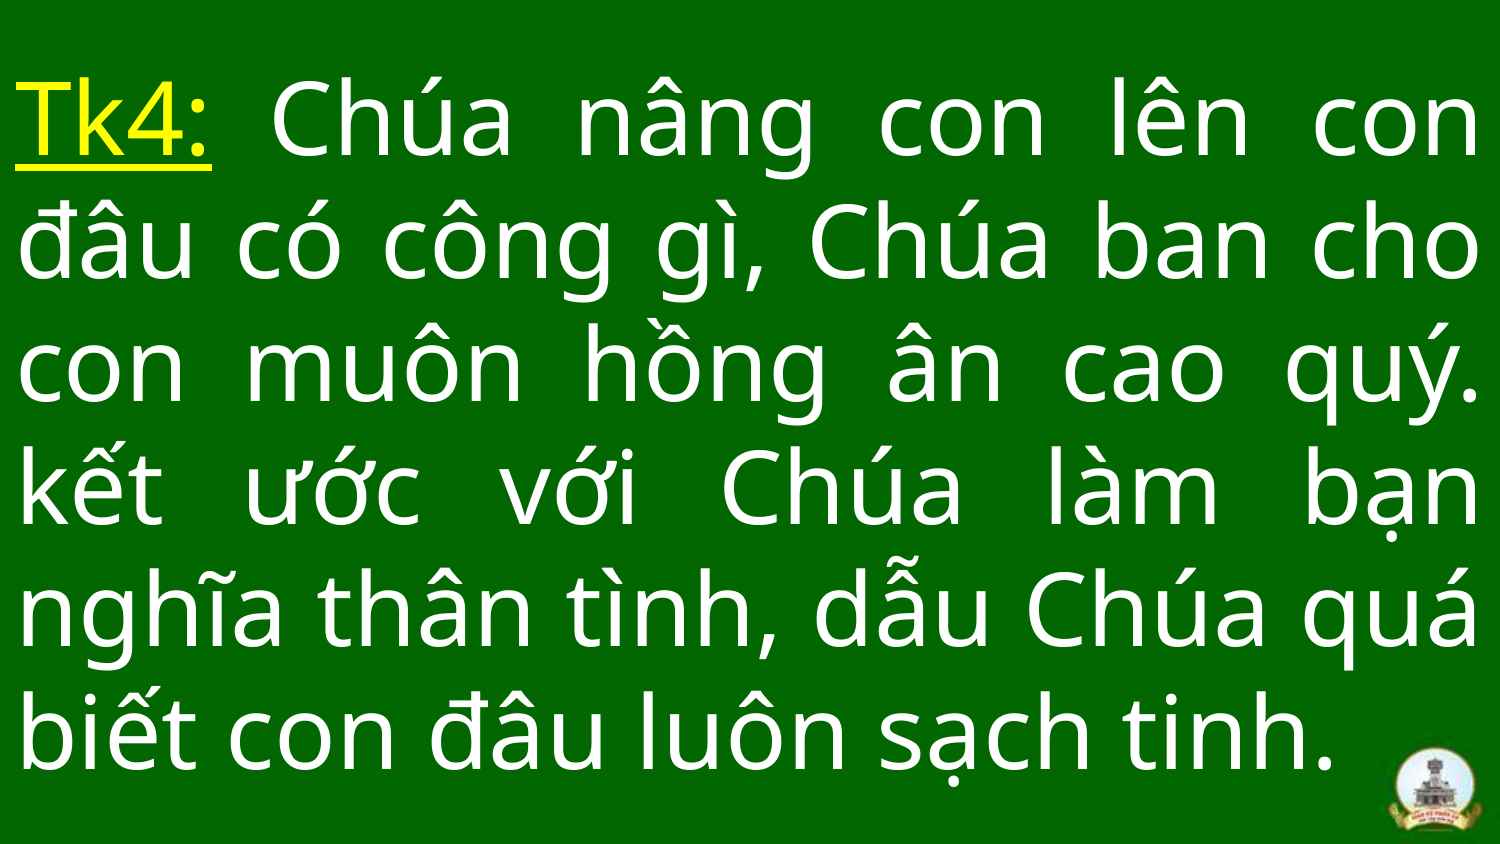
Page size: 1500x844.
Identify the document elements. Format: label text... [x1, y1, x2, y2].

title Tk4: Chúa nâng con lên con đâu có công gì, Chúa ban cho con muôn hồng ân cao quý. kết ước với Chúa làm bạn nghĩa thân tình, dẫu Chúa quá biết con đâu luôn sạch tinh. [0, 0, 1500, 844]
